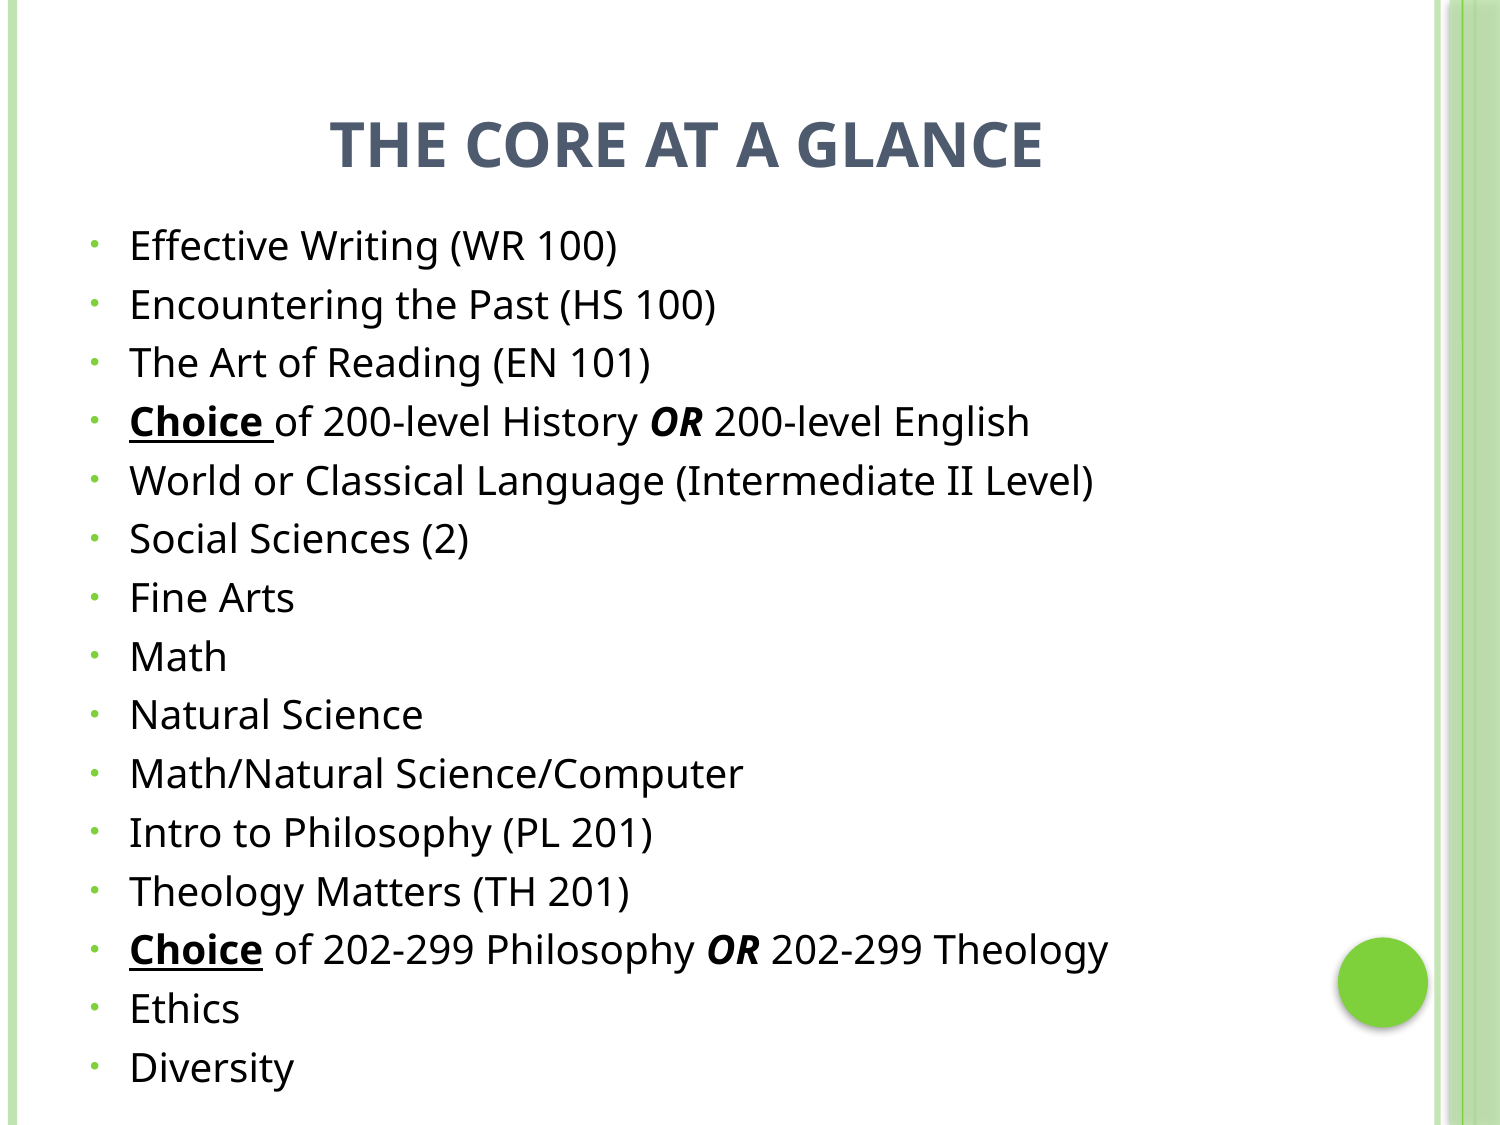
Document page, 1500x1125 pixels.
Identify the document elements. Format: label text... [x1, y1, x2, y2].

title The Core at a Glance [75, 0, 1300, 188]
list Effective Writing (WR 100) Encountering the Past (HS 100) The Art of Reading (EN 101) Choice of 200-level History OR 200-level English World or Classical Language (Intermediate II Level) Social Sciences (2) Fine Arts Math Natural Science Math/Natural Science/Computer Intro to Philosophy (PL 201) Theology Matters (TH 201) Choice of 202-299 Philosophy OR 202-299 Theology Ethics Diversity [75, 212, 1350, 1100]
